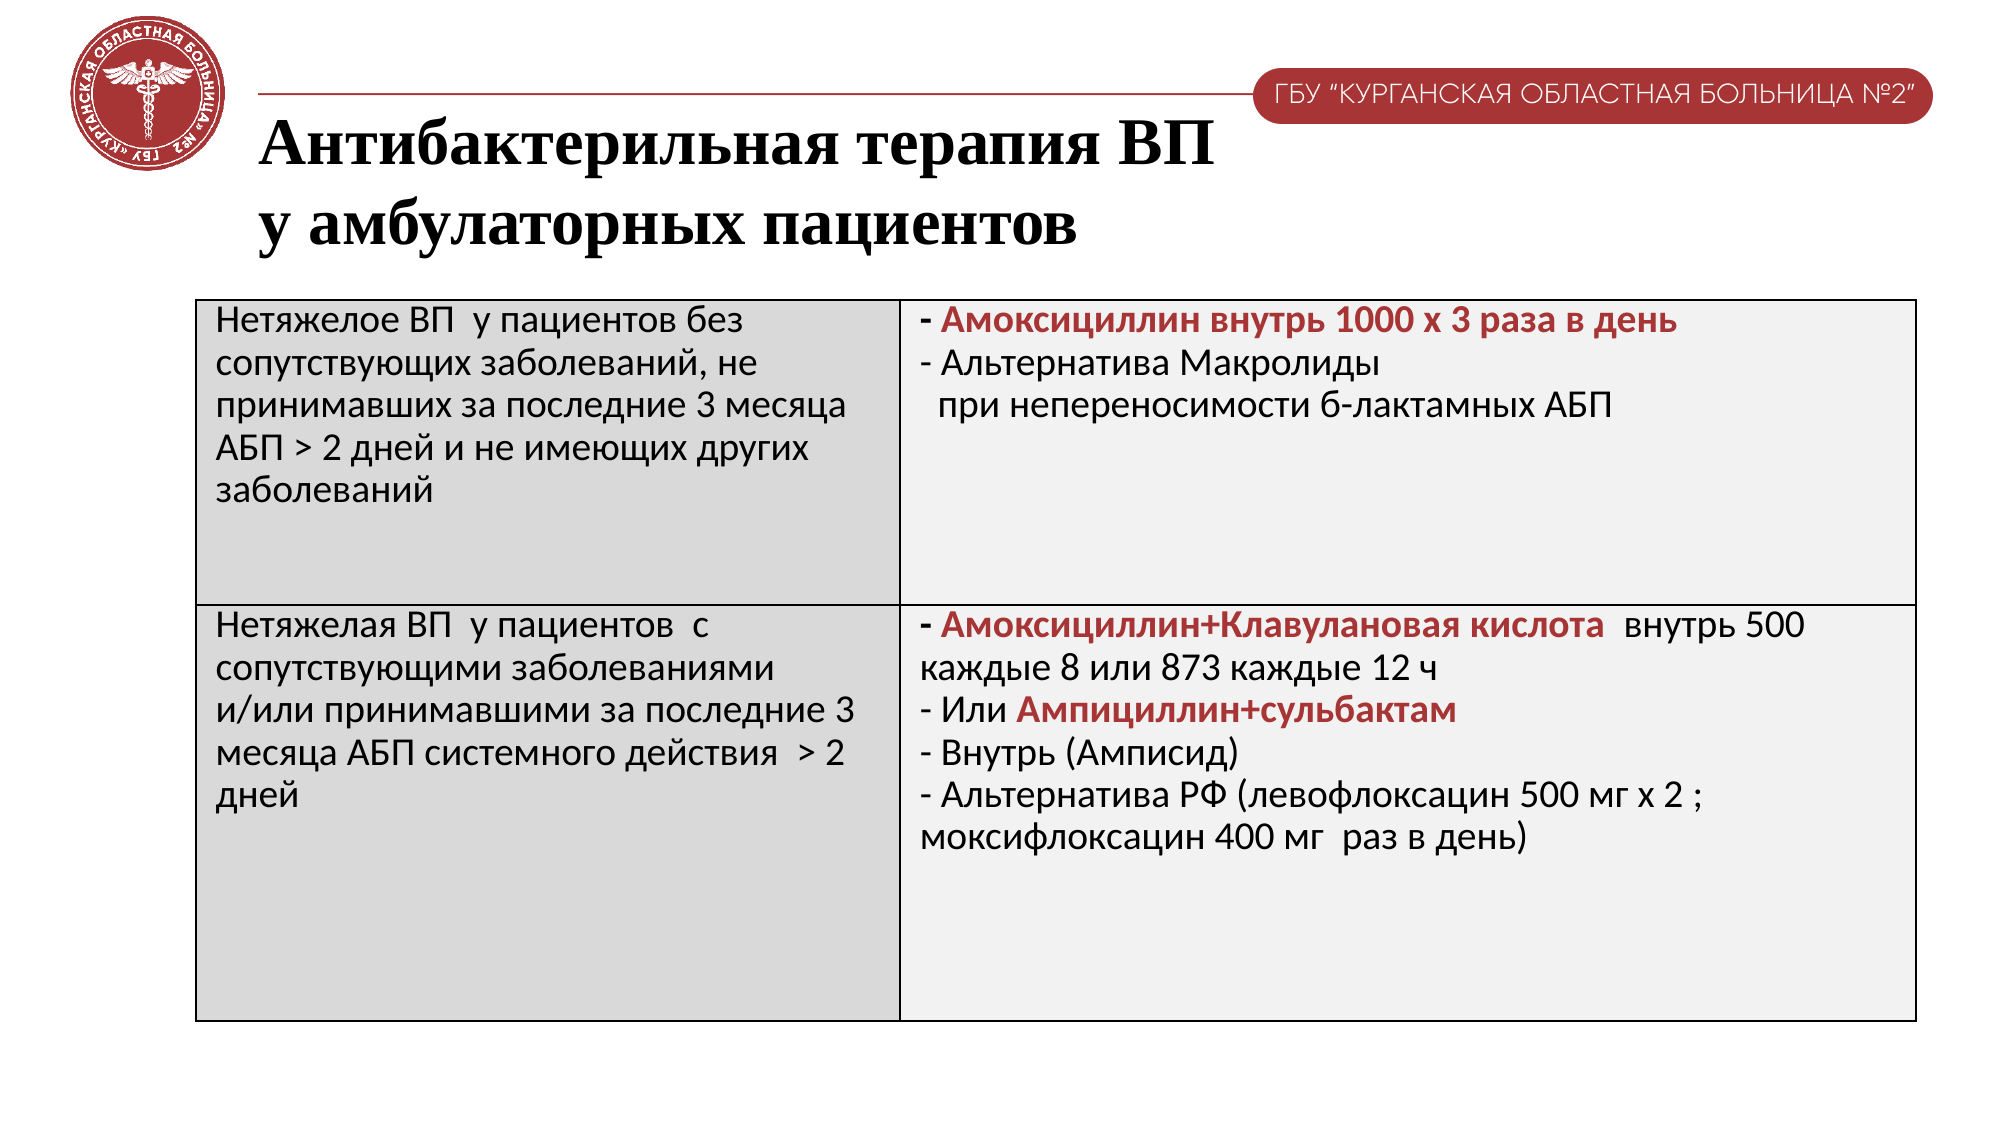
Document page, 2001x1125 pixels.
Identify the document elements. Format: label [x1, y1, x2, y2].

picture [56, 0, 237, 180]
list [6, 0, 2000, 1125]
